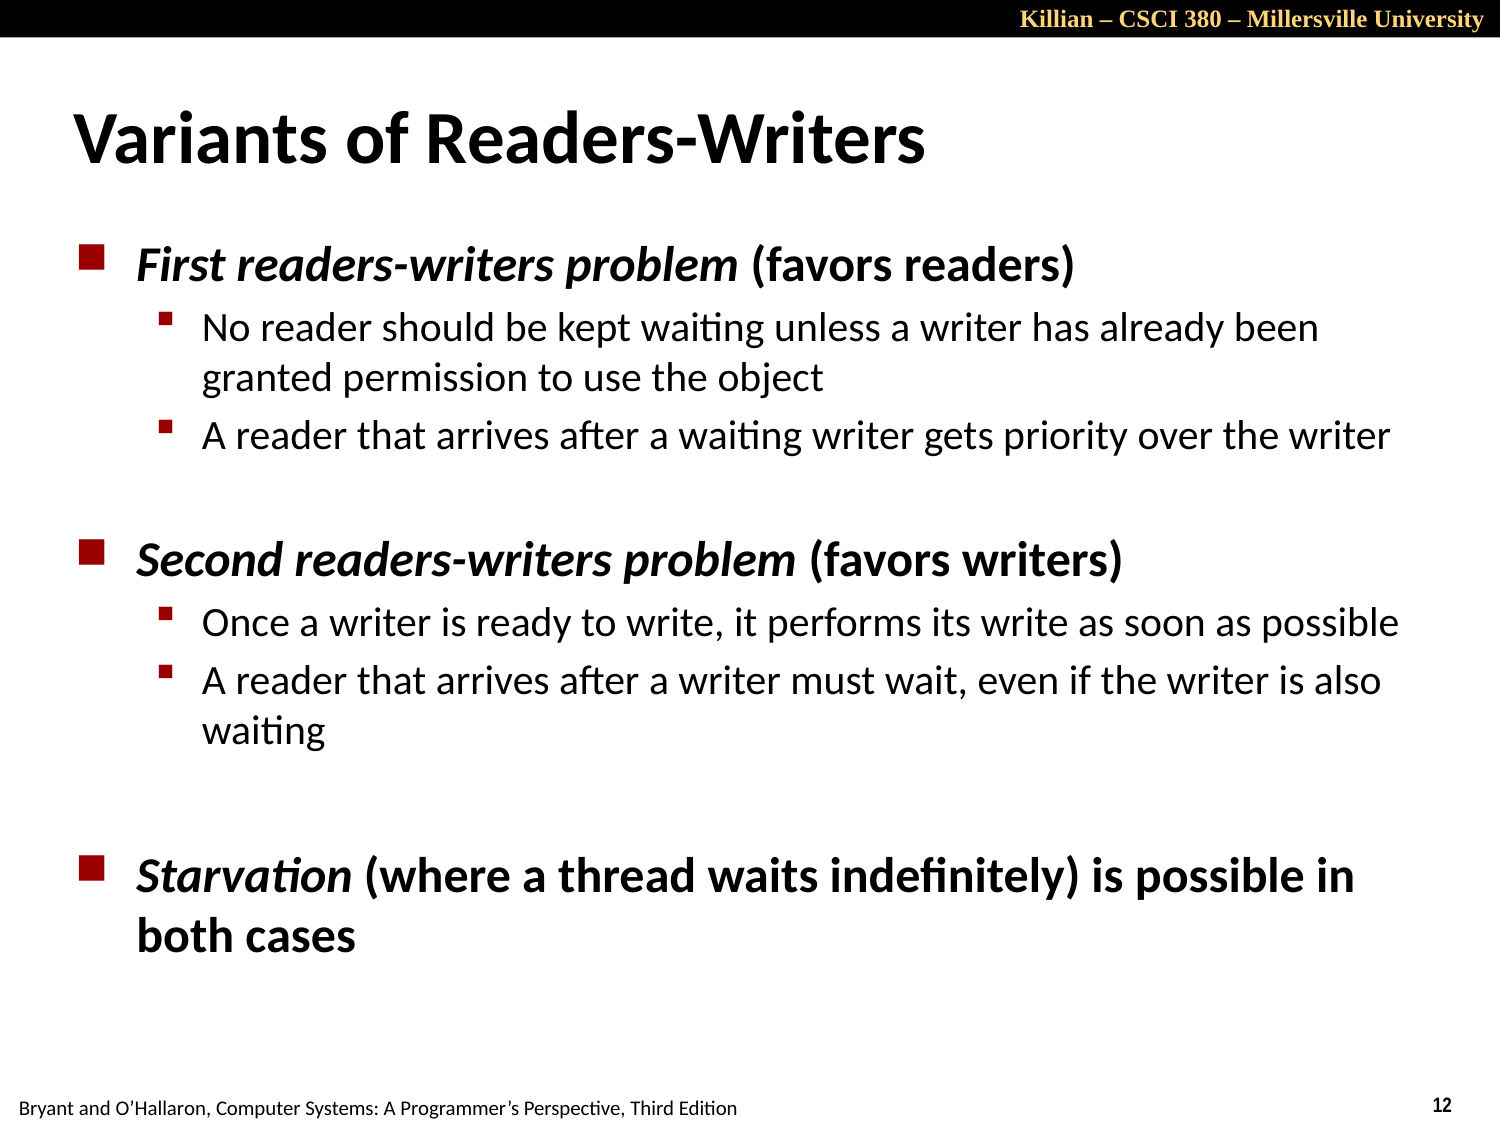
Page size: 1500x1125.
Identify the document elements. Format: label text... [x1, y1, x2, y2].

list First readers-writers problem (favors readers) No reader should be kept waiting unless a writer has already been granted permission to use the object A reader that arrives after a waiting writer gets priority over the writer Second readers-writers problem (favors writers) Once a writer is ready to write, it performs its write as soon as possible A reader that arrives after a writer must wait, even if the writer is also waiting Starvation (where a thread waits indefinitely) is possible in both cases [64, 223, 1451, 1040]
title Variants of Readers-Writers [58, 71, 1305, 197]
